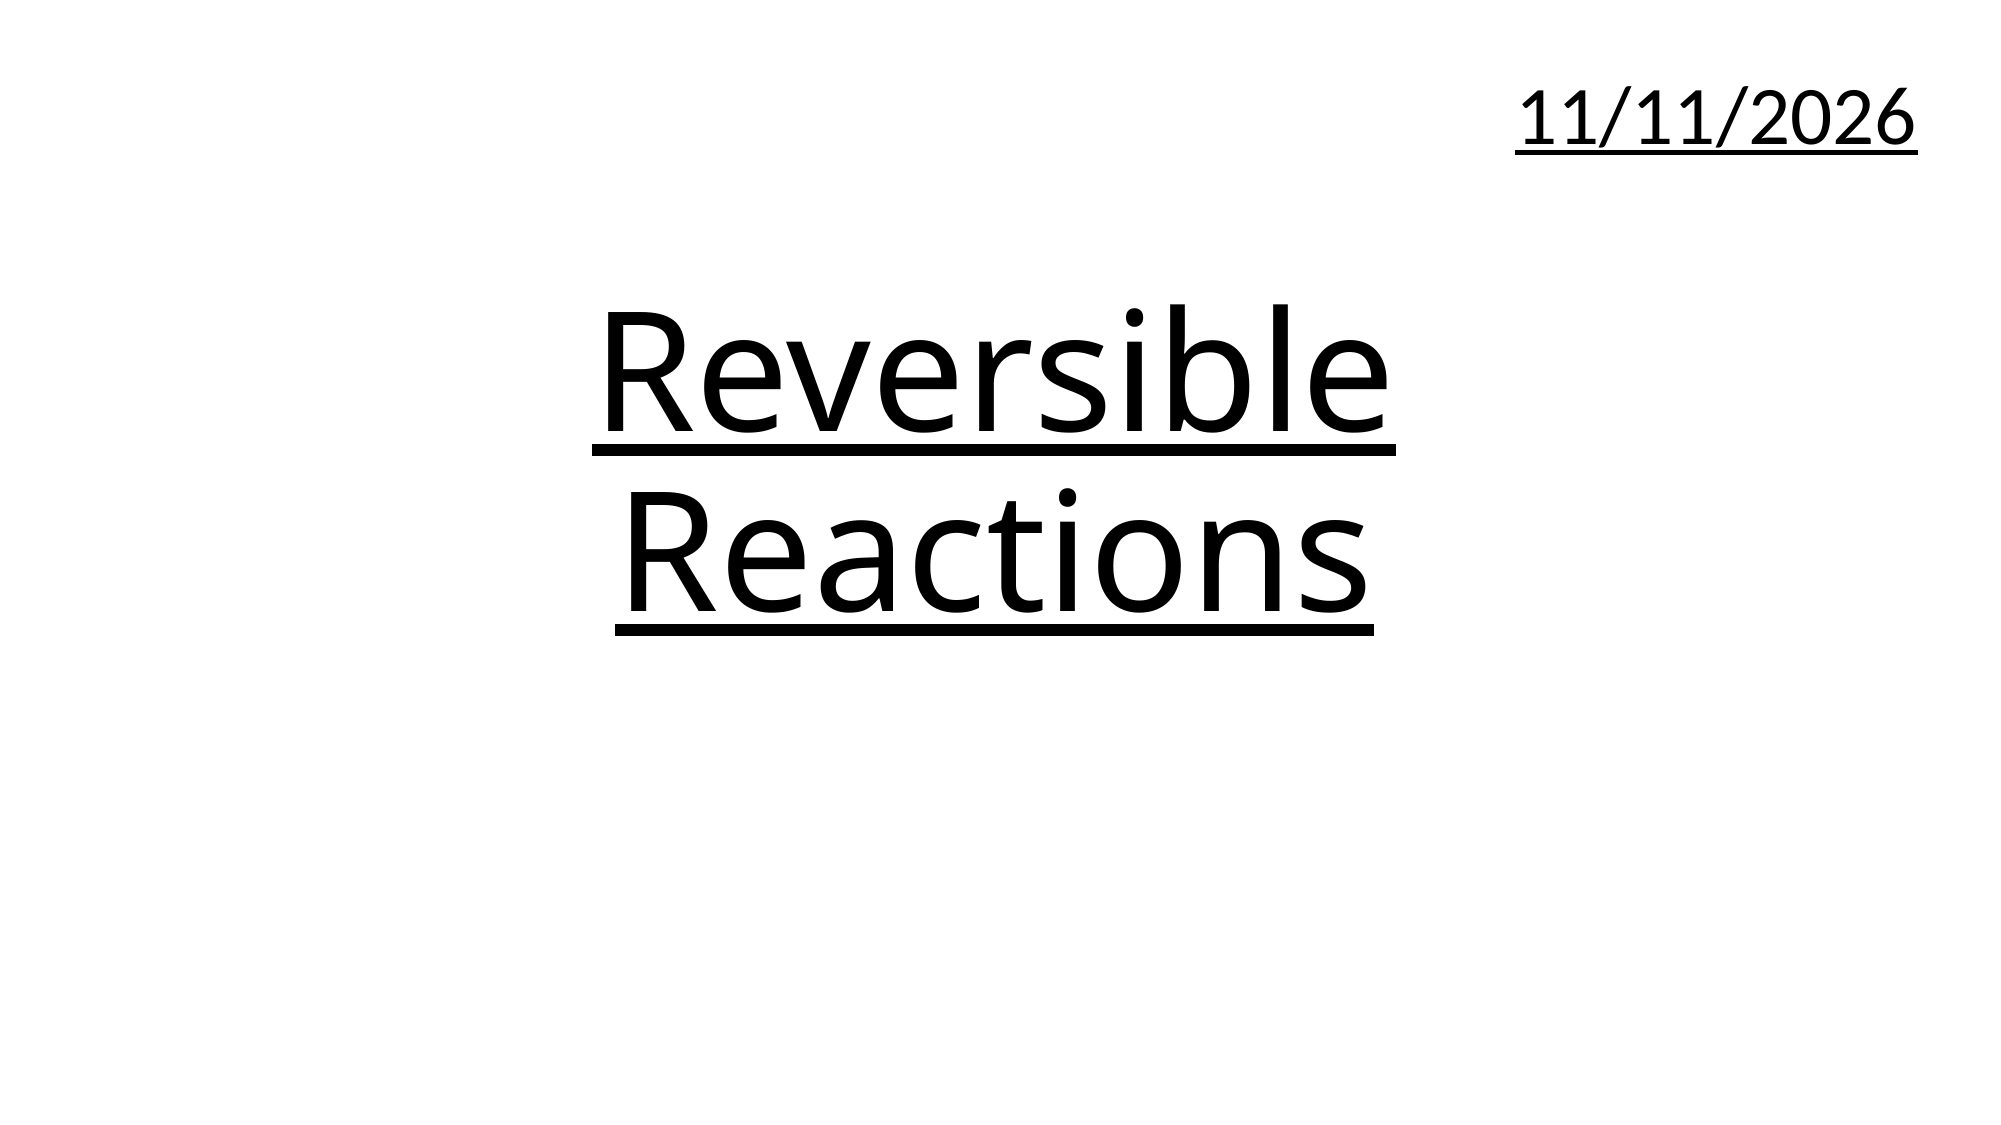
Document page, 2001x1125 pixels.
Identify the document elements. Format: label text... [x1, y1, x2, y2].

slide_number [1500, 55, 1970, 167]
title Reversible Reactions [244, 263, 1745, 655]
